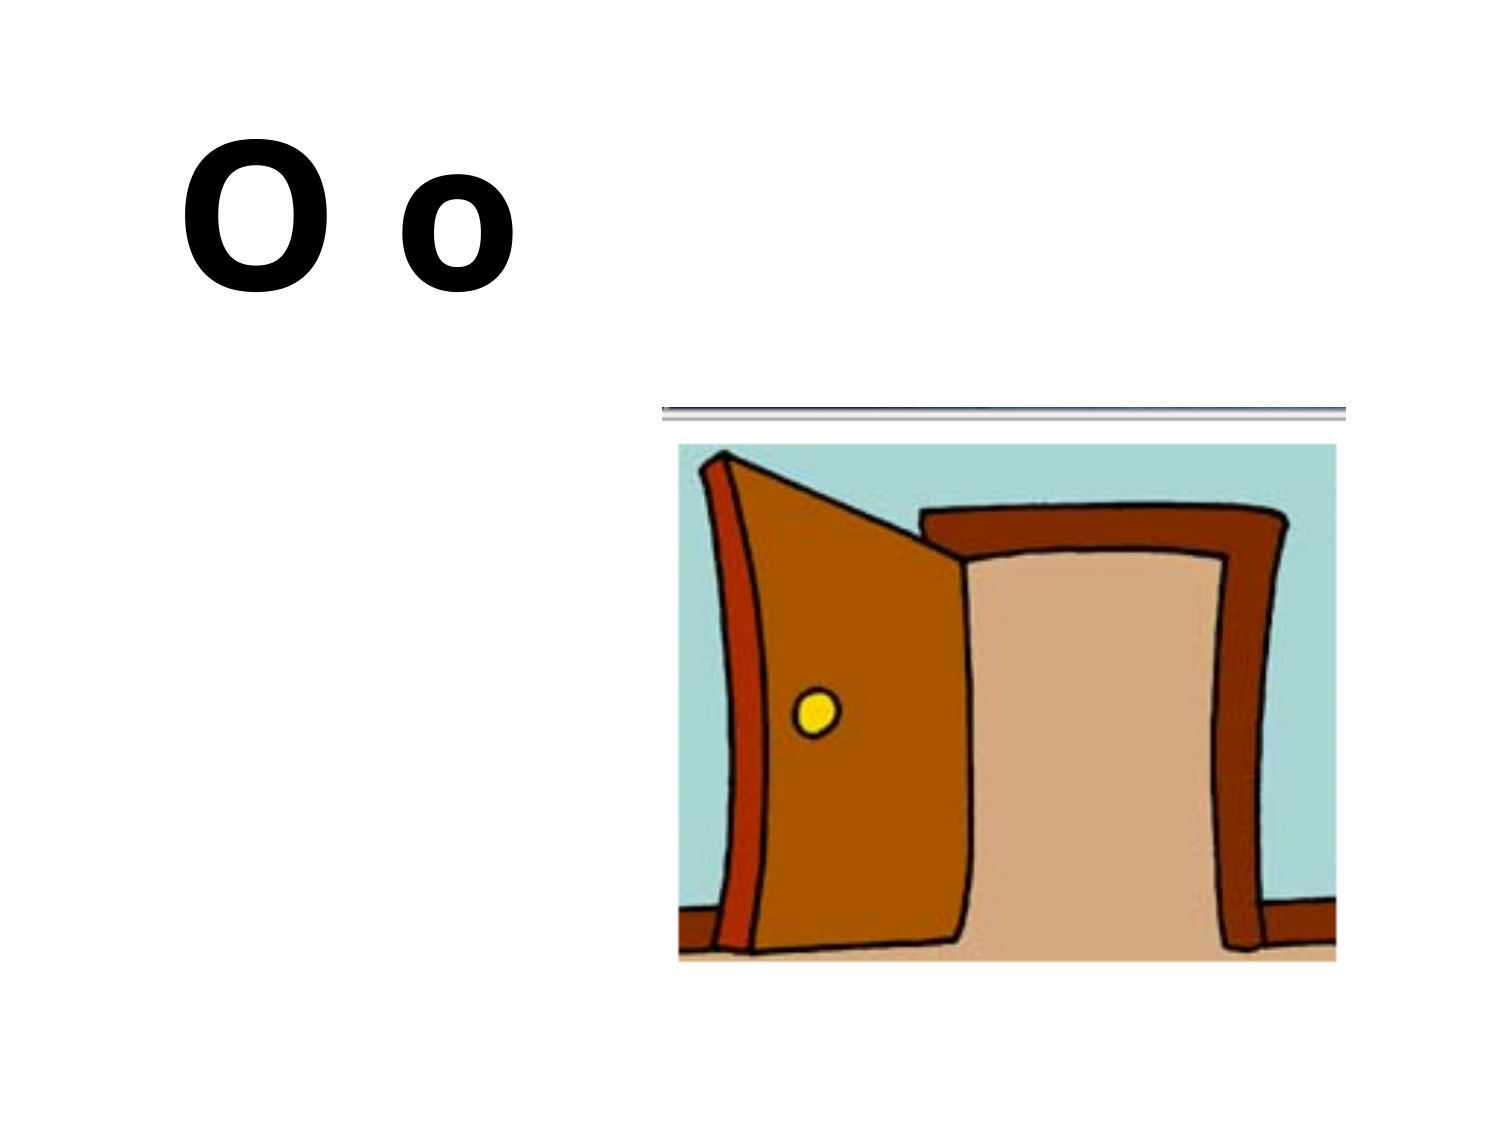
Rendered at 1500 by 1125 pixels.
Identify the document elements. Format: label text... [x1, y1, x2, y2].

picture [662, 407, 1346, 986]
text_box O o [104, 75, 538, 340]
